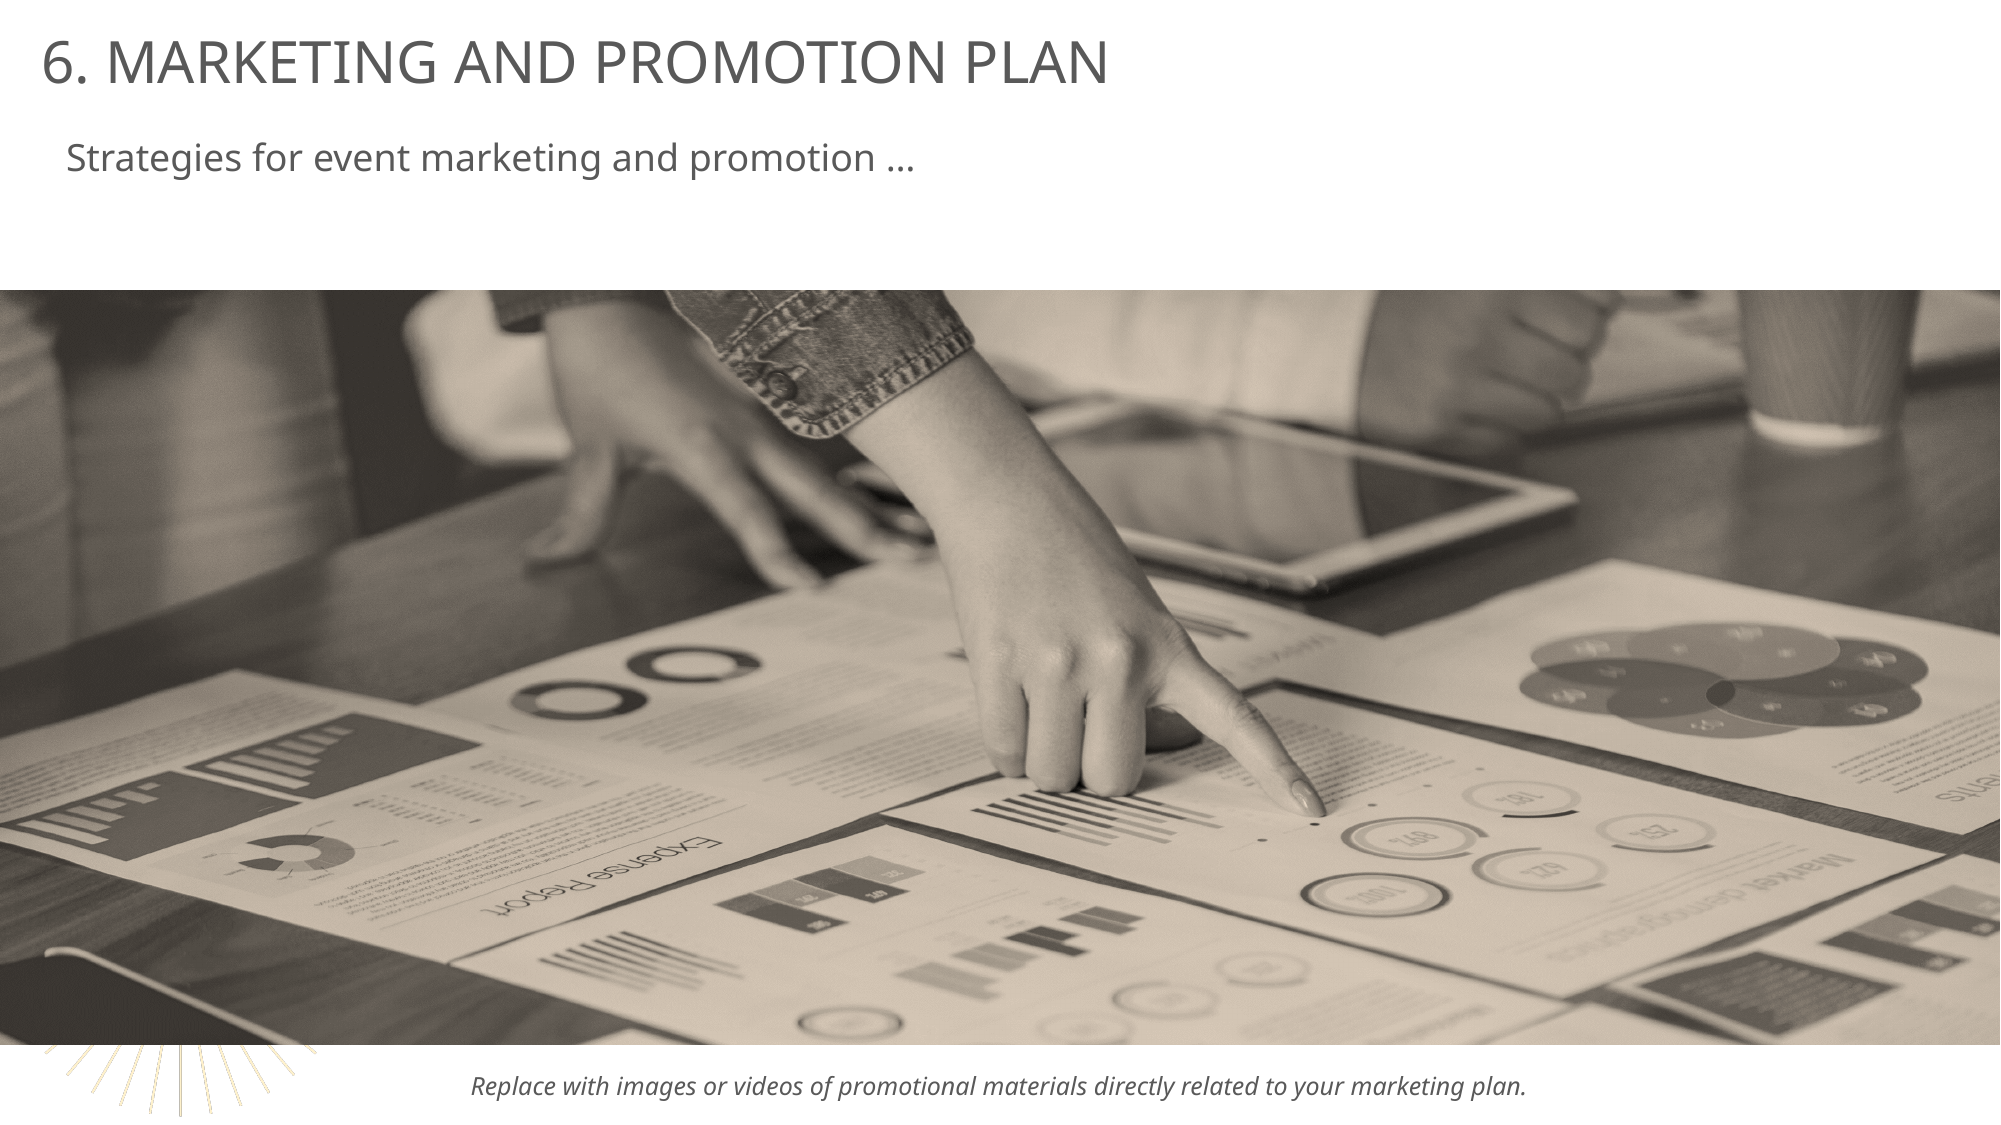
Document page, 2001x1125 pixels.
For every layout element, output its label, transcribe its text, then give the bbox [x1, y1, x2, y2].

text_box Replace with images or videos of promotional materials directly related to your marketing plan. [463, 1063, 2000, 1109]
text_box Strategies for event marketing and promotion … [51, 127, 1969, 187]
text_box 6. MARKETING AND PROMOTION PLAN [26, 18, 1969, 103]
picture [0, 290, 2000, 1125]
